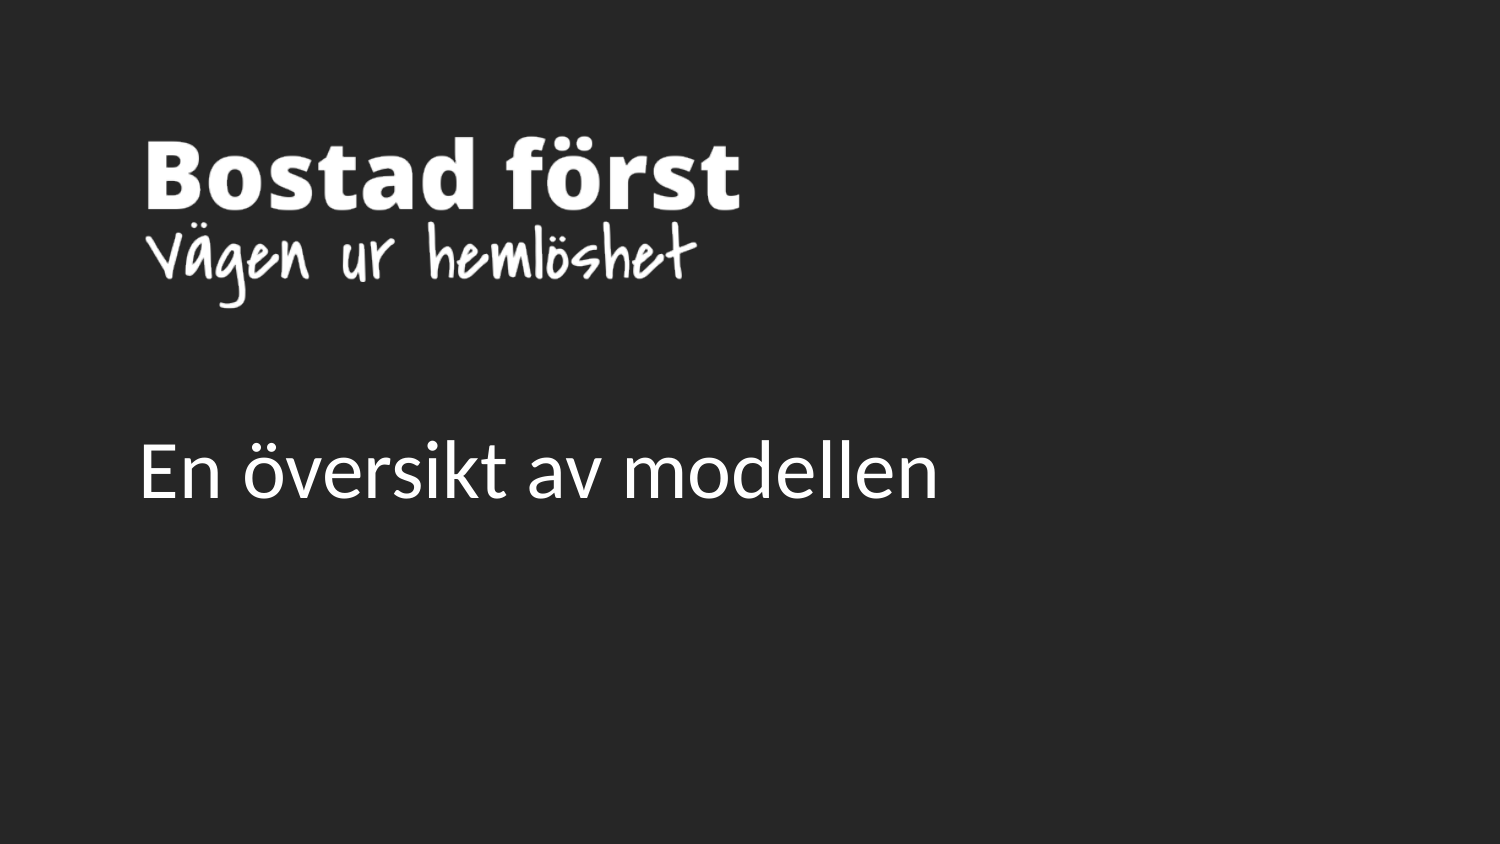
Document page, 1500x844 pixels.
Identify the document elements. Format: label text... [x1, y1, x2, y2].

title En översikt av modellen [123, 374, 1399, 556]
picture [135, 126, 751, 312]
